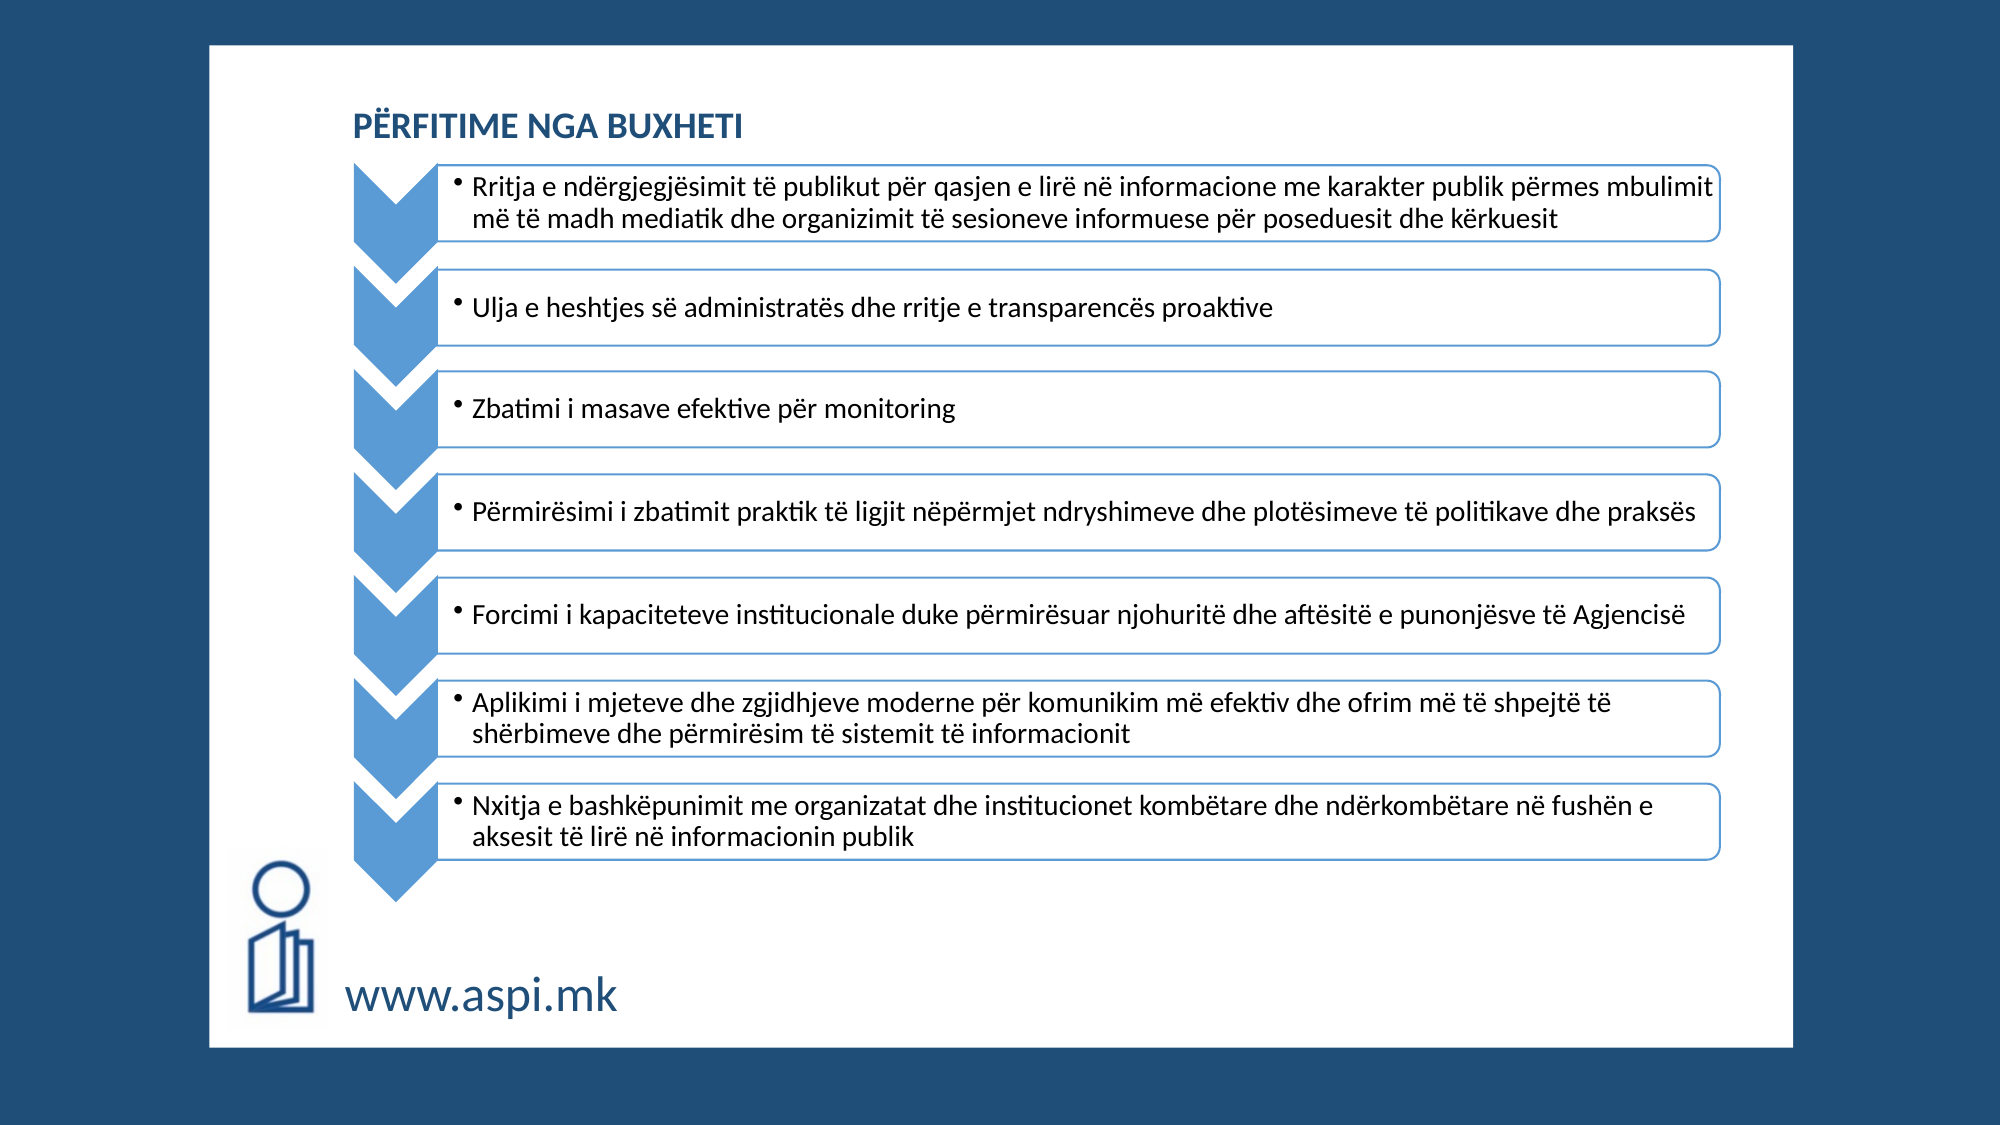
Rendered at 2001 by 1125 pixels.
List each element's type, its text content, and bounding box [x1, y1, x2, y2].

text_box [354, 164, 1720, 902]
picture [227, 847, 329, 1030]
text_box PËRFITIME NGA BUXHETI [338, 93, 760, 154]
